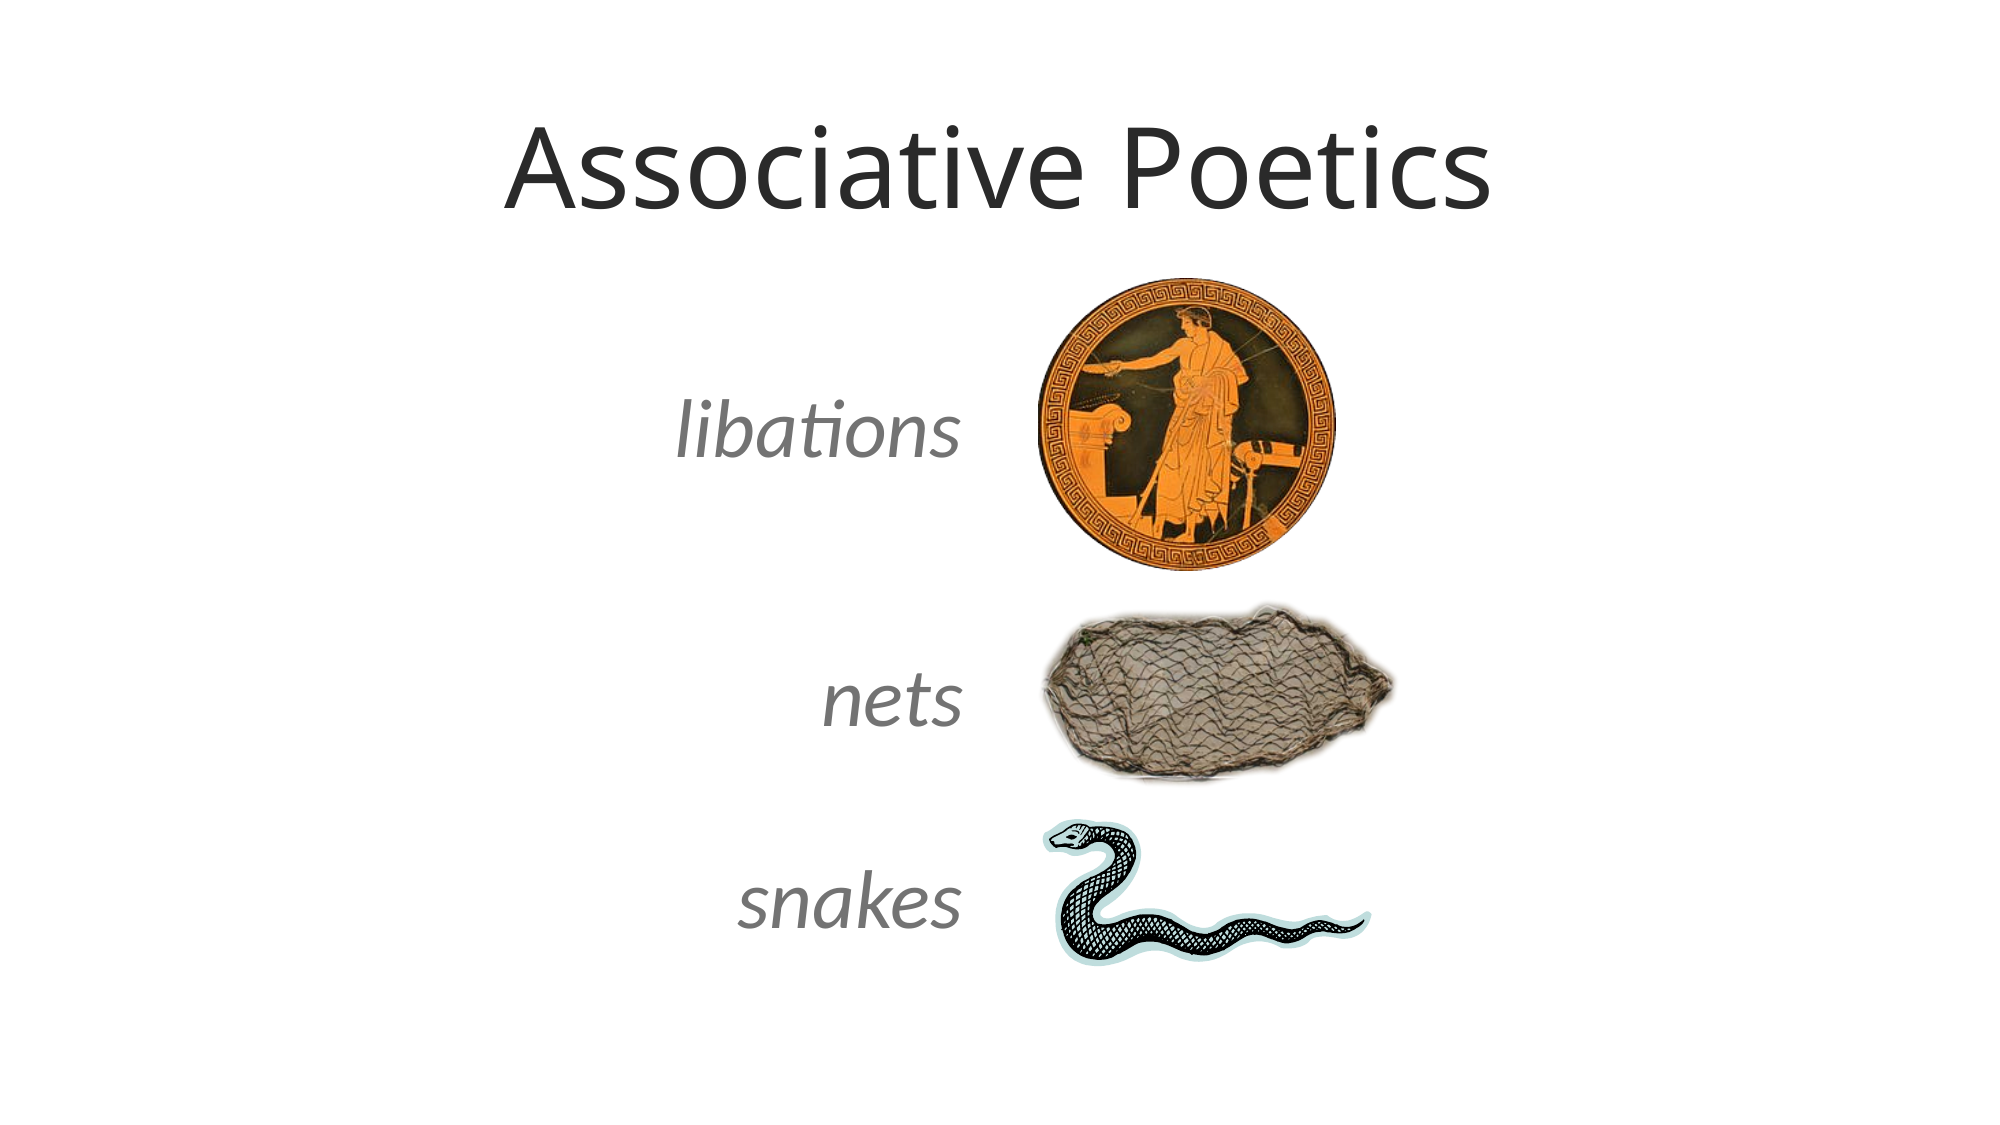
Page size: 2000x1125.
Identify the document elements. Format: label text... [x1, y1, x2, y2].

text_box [805, 599, 1400, 788]
title Associative Poetics [199, 63, 1800, 281]
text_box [721, 816, 1372, 973]
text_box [657, 278, 1336, 571]
